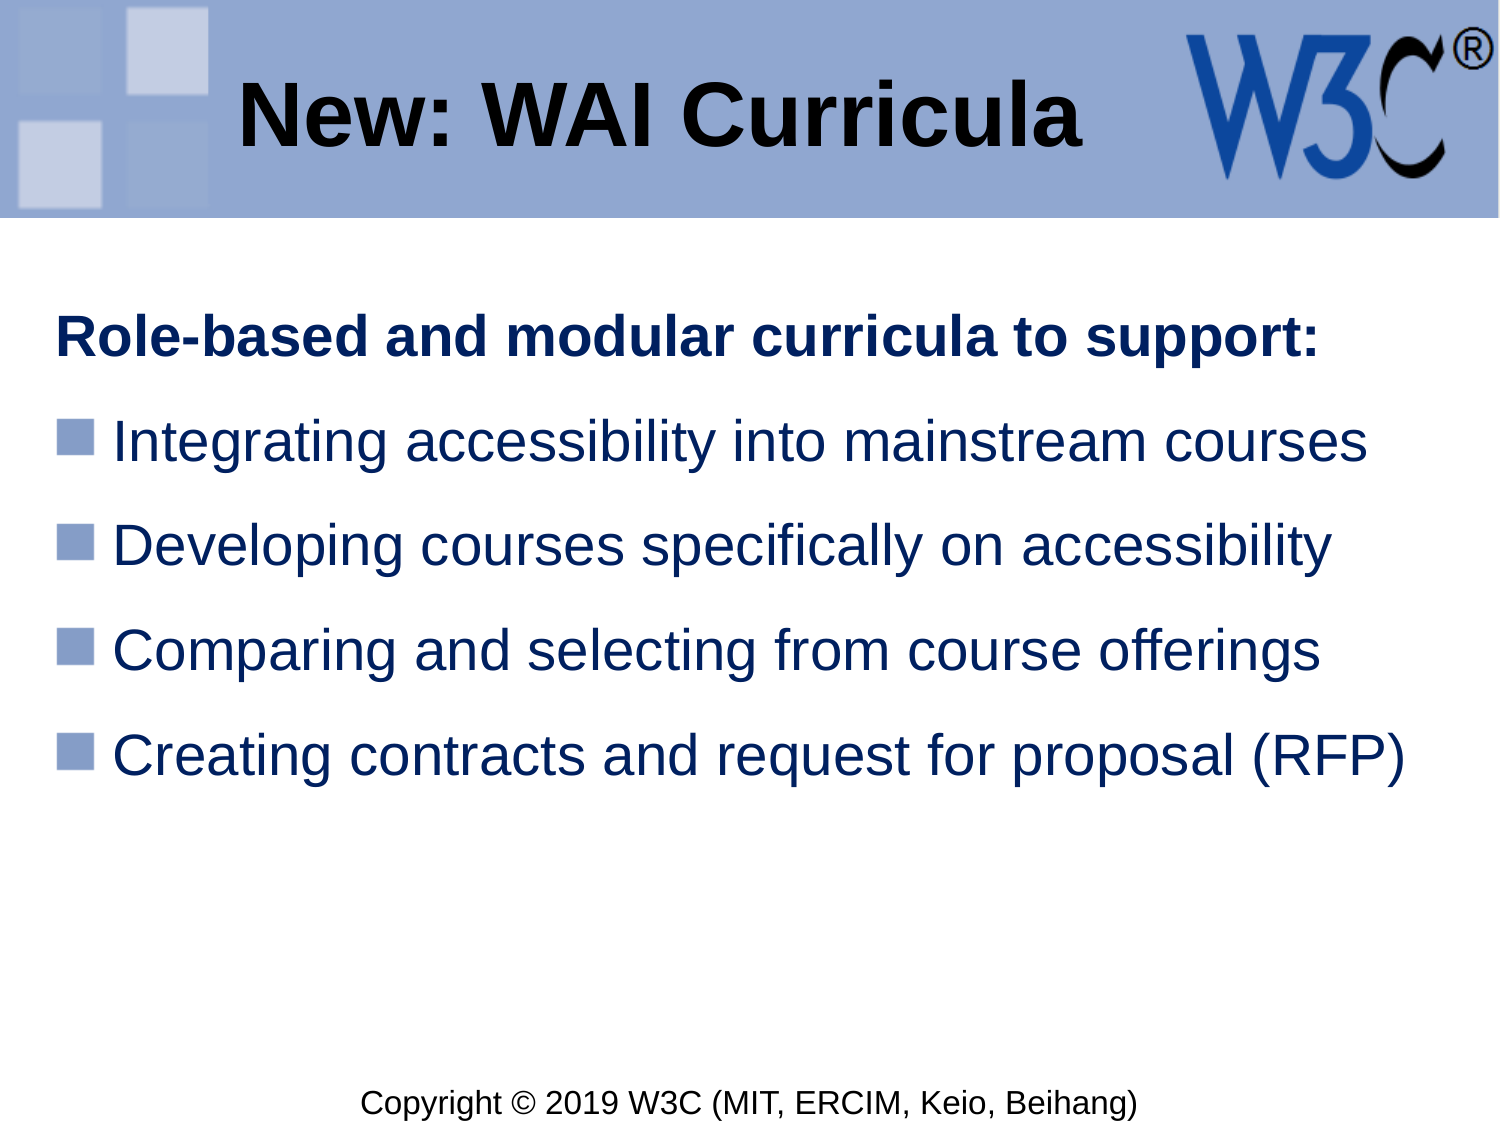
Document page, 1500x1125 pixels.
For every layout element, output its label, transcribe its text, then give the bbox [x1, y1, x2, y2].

text_box Role-based and modular curricula to support: Integrating accessibility into mainstream courses Developing courses specifically on accessibility Comparing and selecting from course offerings Creating contracts and request for proposal (RFP) [41, 255, 1471, 795]
picture [55, 417, 97, 458]
picture [55, 522, 97, 563]
text_box Copyright © 2019 W3C (MIT, ERCIM, Keio, Beihang) [0, 1074, 1500, 1125]
picture [55, 731, 97, 773]
picture [0, 0, 1500, 218]
picture [55, 626, 97, 668]
